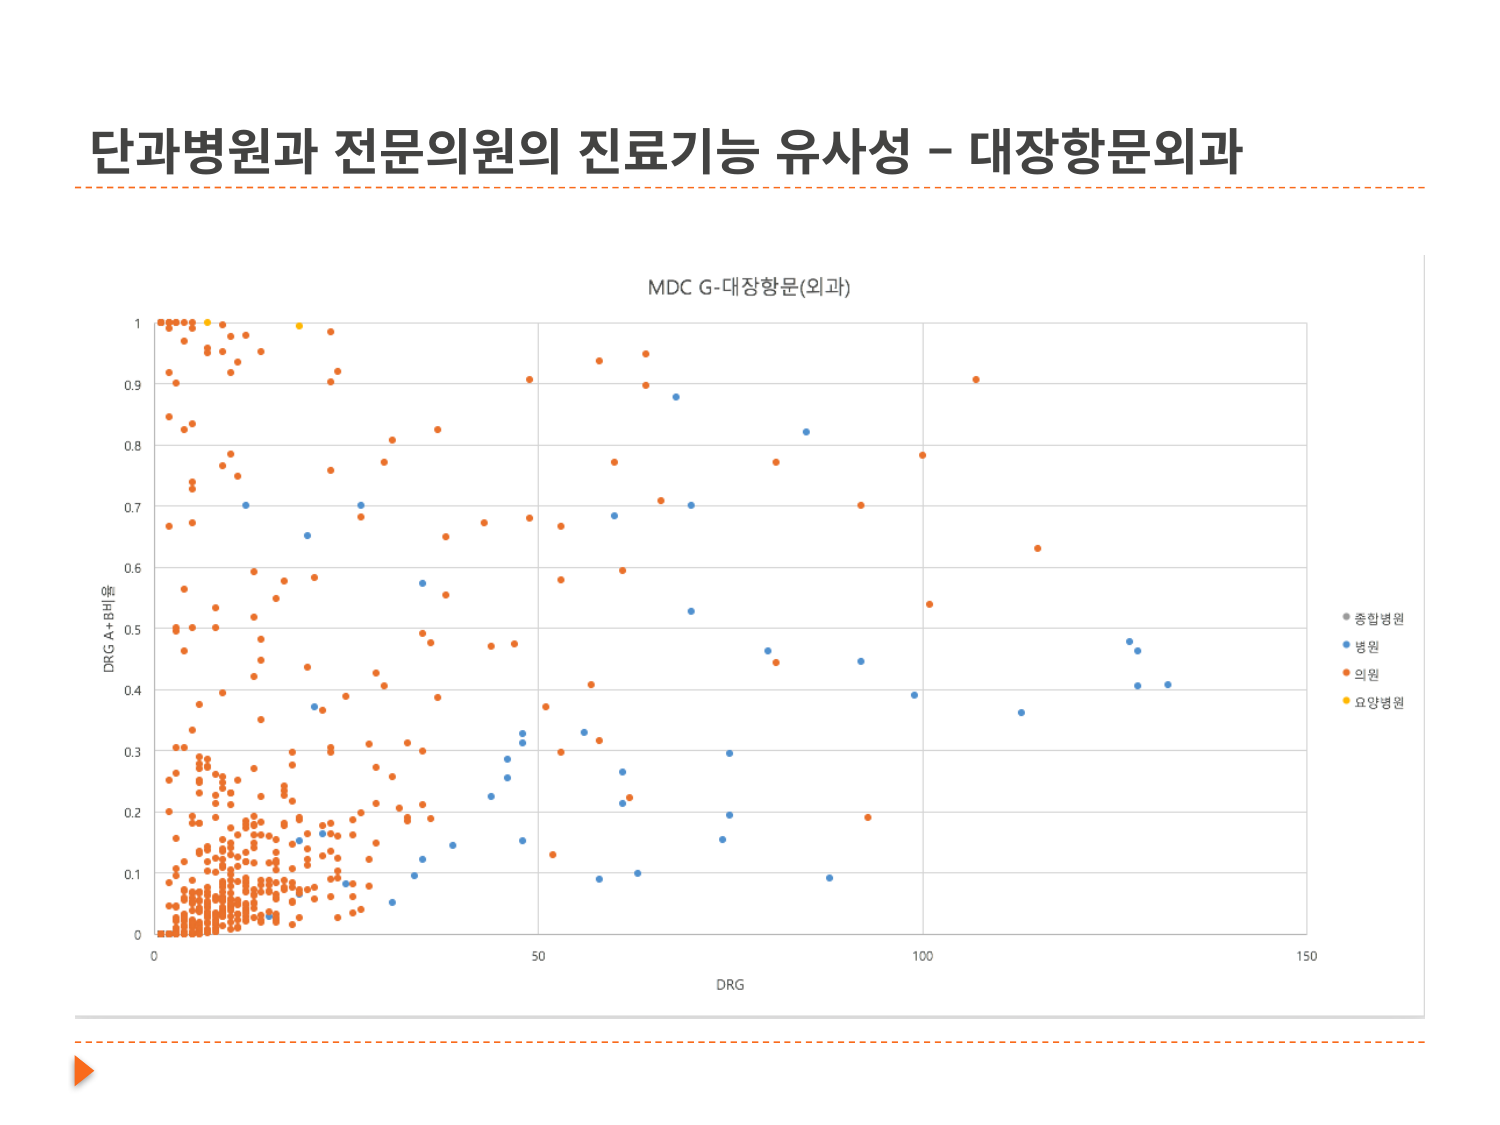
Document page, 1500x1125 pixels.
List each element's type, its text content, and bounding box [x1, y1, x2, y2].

title 단과병원과 전문의원의 진료기능 유사성 – 대장항문외과 [75, 24, 1425, 188]
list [74, 255, 1426, 1019]
